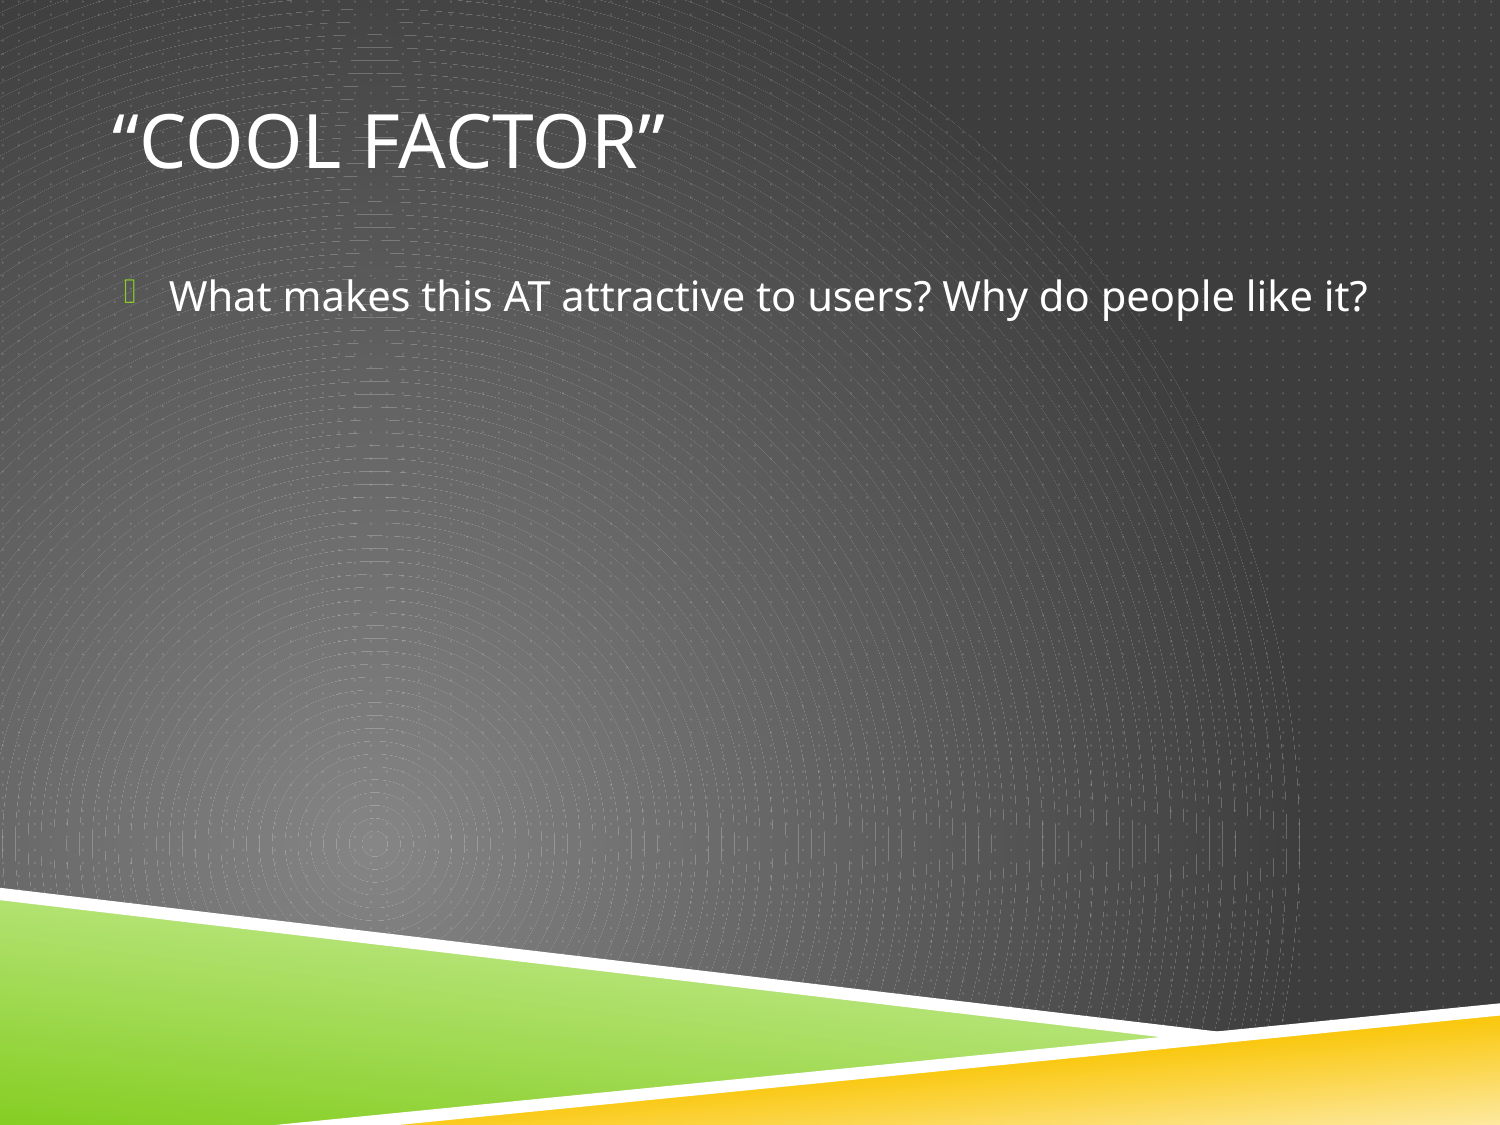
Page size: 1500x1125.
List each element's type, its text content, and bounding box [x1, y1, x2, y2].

title “cool factor” [112, 45, 1388, 233]
list What makes this AT attractive to users? Why do people like it? [112, 262, 1388, 875]
